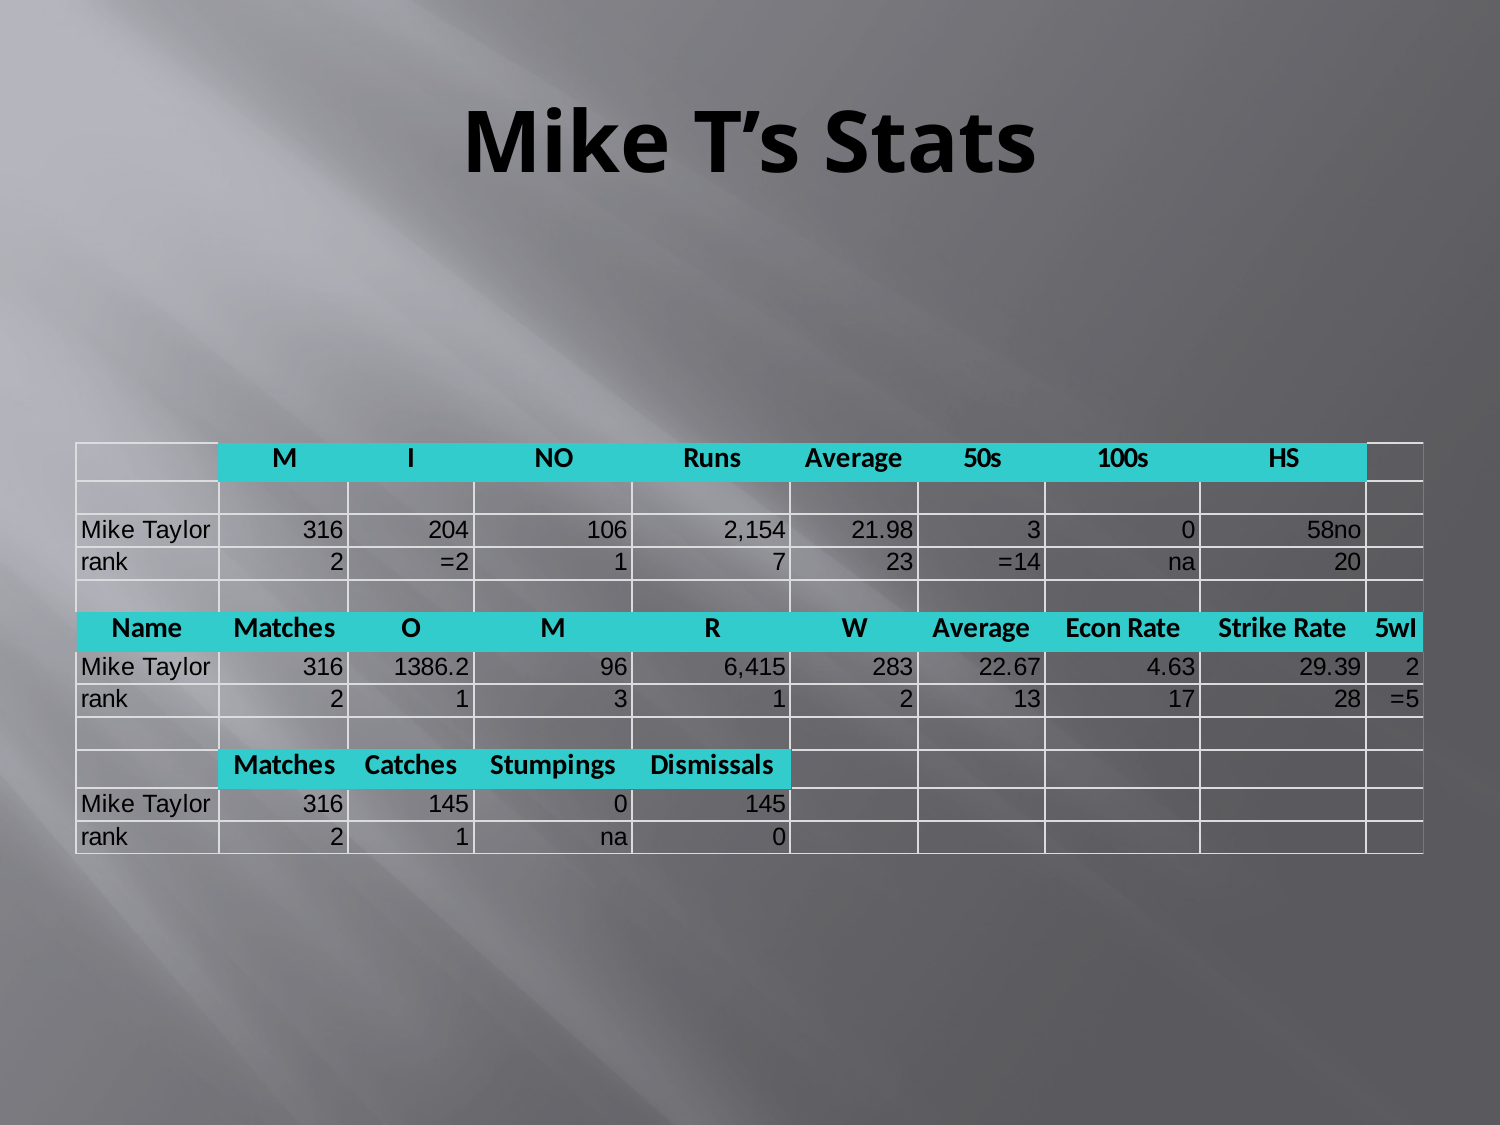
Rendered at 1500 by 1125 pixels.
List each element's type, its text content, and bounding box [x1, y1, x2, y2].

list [74, 441, 1426, 856]
title Mike T’s Stats [75, 45, 1425, 233]
